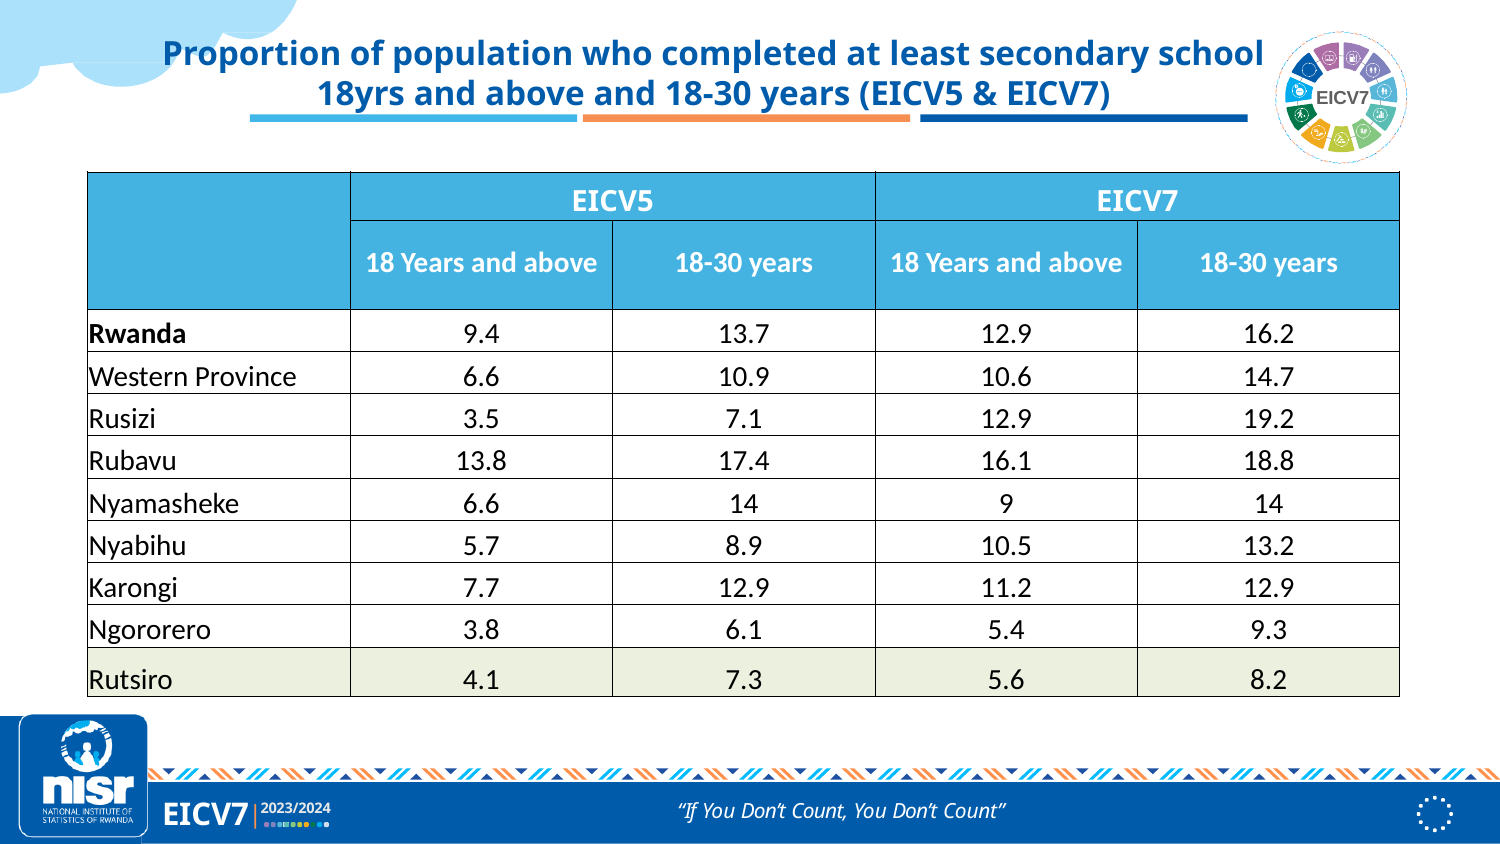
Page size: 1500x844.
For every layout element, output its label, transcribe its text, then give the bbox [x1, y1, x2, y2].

table_cell 16.1 [876, 436, 1137, 478]
table_cell 7.1 [613, 394, 875, 435]
table_cell 9.4 [351, 310, 612, 351]
table_cell 9.3 [1138, 605, 1399, 647]
table_cell 11.2 [876, 563, 1137, 604]
table_cell 17.4 [613, 436, 875, 478]
title Proportion of population who completed at least secondary school 18yrs and above and 18-30 years (EICV5 & EICV7) [140, 31, 1272, 113]
table_cell 6.6 [351, 479, 612, 520]
table_cell 5.6 [876, 648, 1137, 696]
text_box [1277, 112, 1285, 131]
table_cell 14.7 [1138, 352, 1399, 393]
table_cell 19.2 [1138, 394, 1399, 435]
table_cell 12.9 [613, 563, 875, 604]
table_cell 8.9 [613, 521, 875, 562]
table_cell 10.6 [876, 352, 1137, 393]
table_cell Karongi [88, 563, 350, 604]
table_cell Nyamasheke [88, 479, 350, 520]
table_cell 18-30 years [1138, 221, 1399, 309]
table_cell 14 [1138, 479, 1399, 520]
table_cell 5.4 [876, 605, 1137, 647]
table_cell Western Province [88, 352, 350, 393]
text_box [1275, 31, 1408, 164]
table_cell Rusizi [88, 394, 350, 435]
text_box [0, 713, 1500, 844]
table_cell 6.1 [613, 605, 875, 647]
table_cell 8.2 [1138, 648, 1399, 696]
table_header [88, 173, 350, 309]
table_cell 18 Years and above [351, 221, 612, 309]
table_header EICV5 [351, 173, 875, 220]
table_cell 13.2 [1138, 521, 1399, 562]
table_cell Nyabihu [88, 521, 350, 562]
table_cell 12.9 [1138, 563, 1399, 604]
table_cell Ngororero [88, 605, 350, 647]
table_cell 18-30 years [613, 221, 875, 309]
table_cell 4.1 [351, 648, 612, 696]
table_cell 6.6 [351, 352, 612, 393]
text_box [0, 0, 297, 94]
table_cell 3.5 [351, 394, 612, 435]
table_cell 10.9 [613, 352, 875, 393]
table_cell 12.9 [876, 310, 1137, 351]
table_cell 3.8 [351, 605, 612, 647]
table_cell Rwanda [88, 310, 350, 351]
table_cell 18.8 [1138, 436, 1399, 478]
table_cell 5.7 [351, 521, 612, 562]
table_cell 10.5 [876, 521, 1137, 562]
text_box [249, 114, 1249, 123]
table_cell 13.7 [613, 310, 875, 351]
table_cell Rutsiro [88, 648, 350, 696]
table_cell 18 Years and above [876, 221, 1137, 309]
table_cell 16.2 [1138, 310, 1399, 351]
table_cell 12.9 [876, 394, 1137, 435]
table_cell 14 [613, 479, 875, 520]
table_header EICV7 [876, 173, 1399, 220]
table_cell Rubavu [88, 436, 350, 478]
table_cell 7.7 [351, 563, 612, 604]
table_cell 13.8 [351, 436, 612, 478]
table_cell 7.3 [613, 648, 875, 696]
table_cell 9 [876, 479, 1137, 520]
